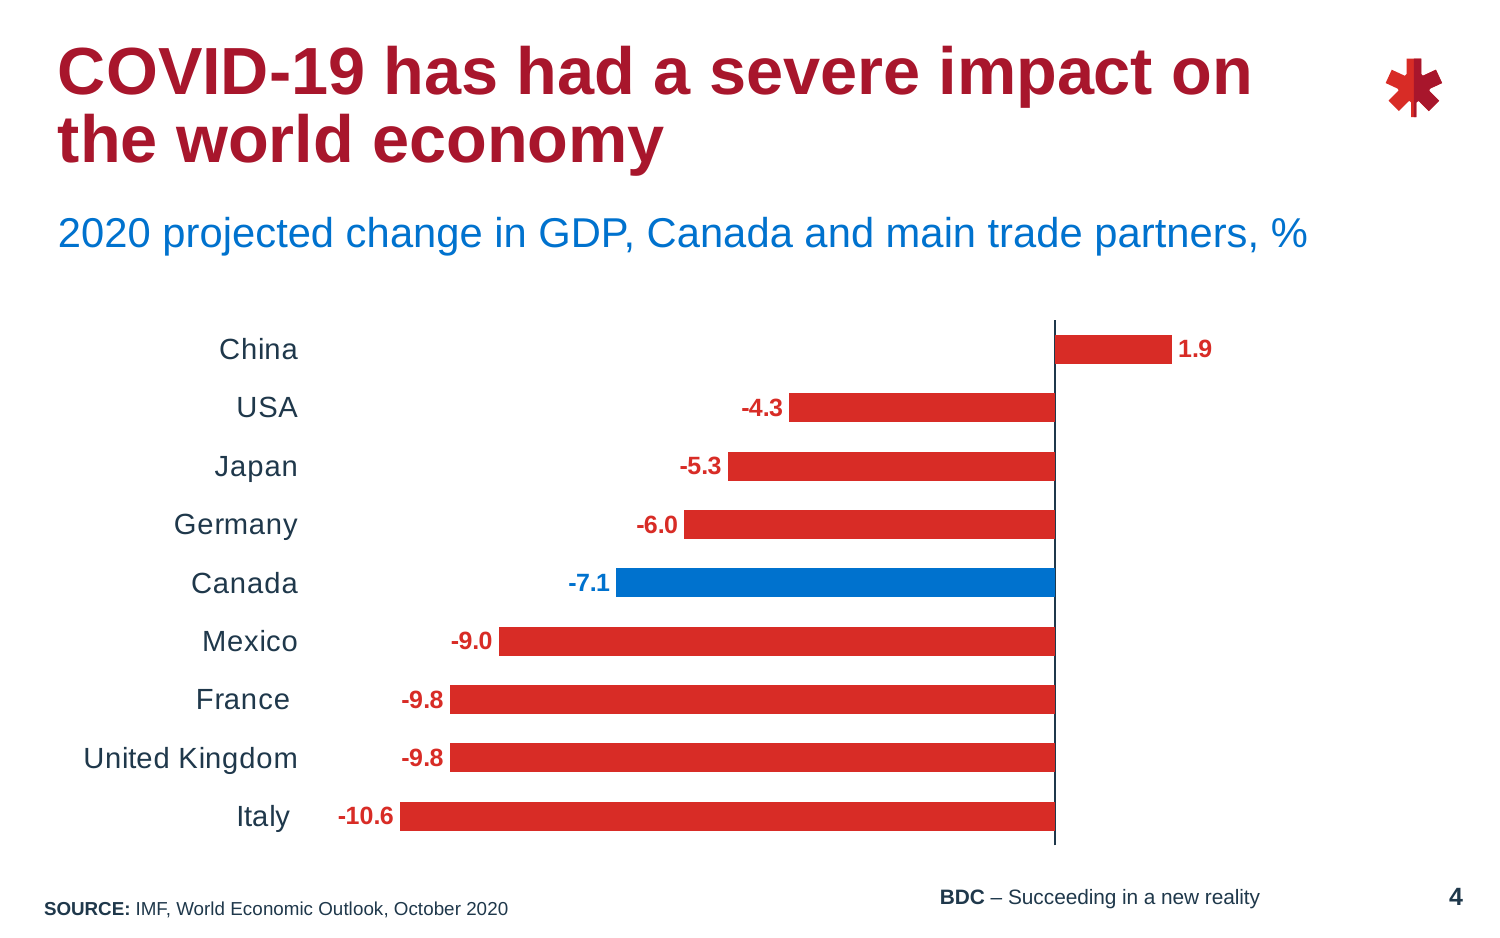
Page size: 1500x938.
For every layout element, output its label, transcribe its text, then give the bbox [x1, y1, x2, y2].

list 2020 projected change in GDP, Canada and main trade partners, % [57, 211, 1440, 274]
chart [57, 309, 1328, 857]
footer SOURCE: IMF, World Economic Outlook, October 2020 [44, 870, 675, 920]
title COVID-19 has had a severe impact on the world economy [57, 49, 1328, 176]
